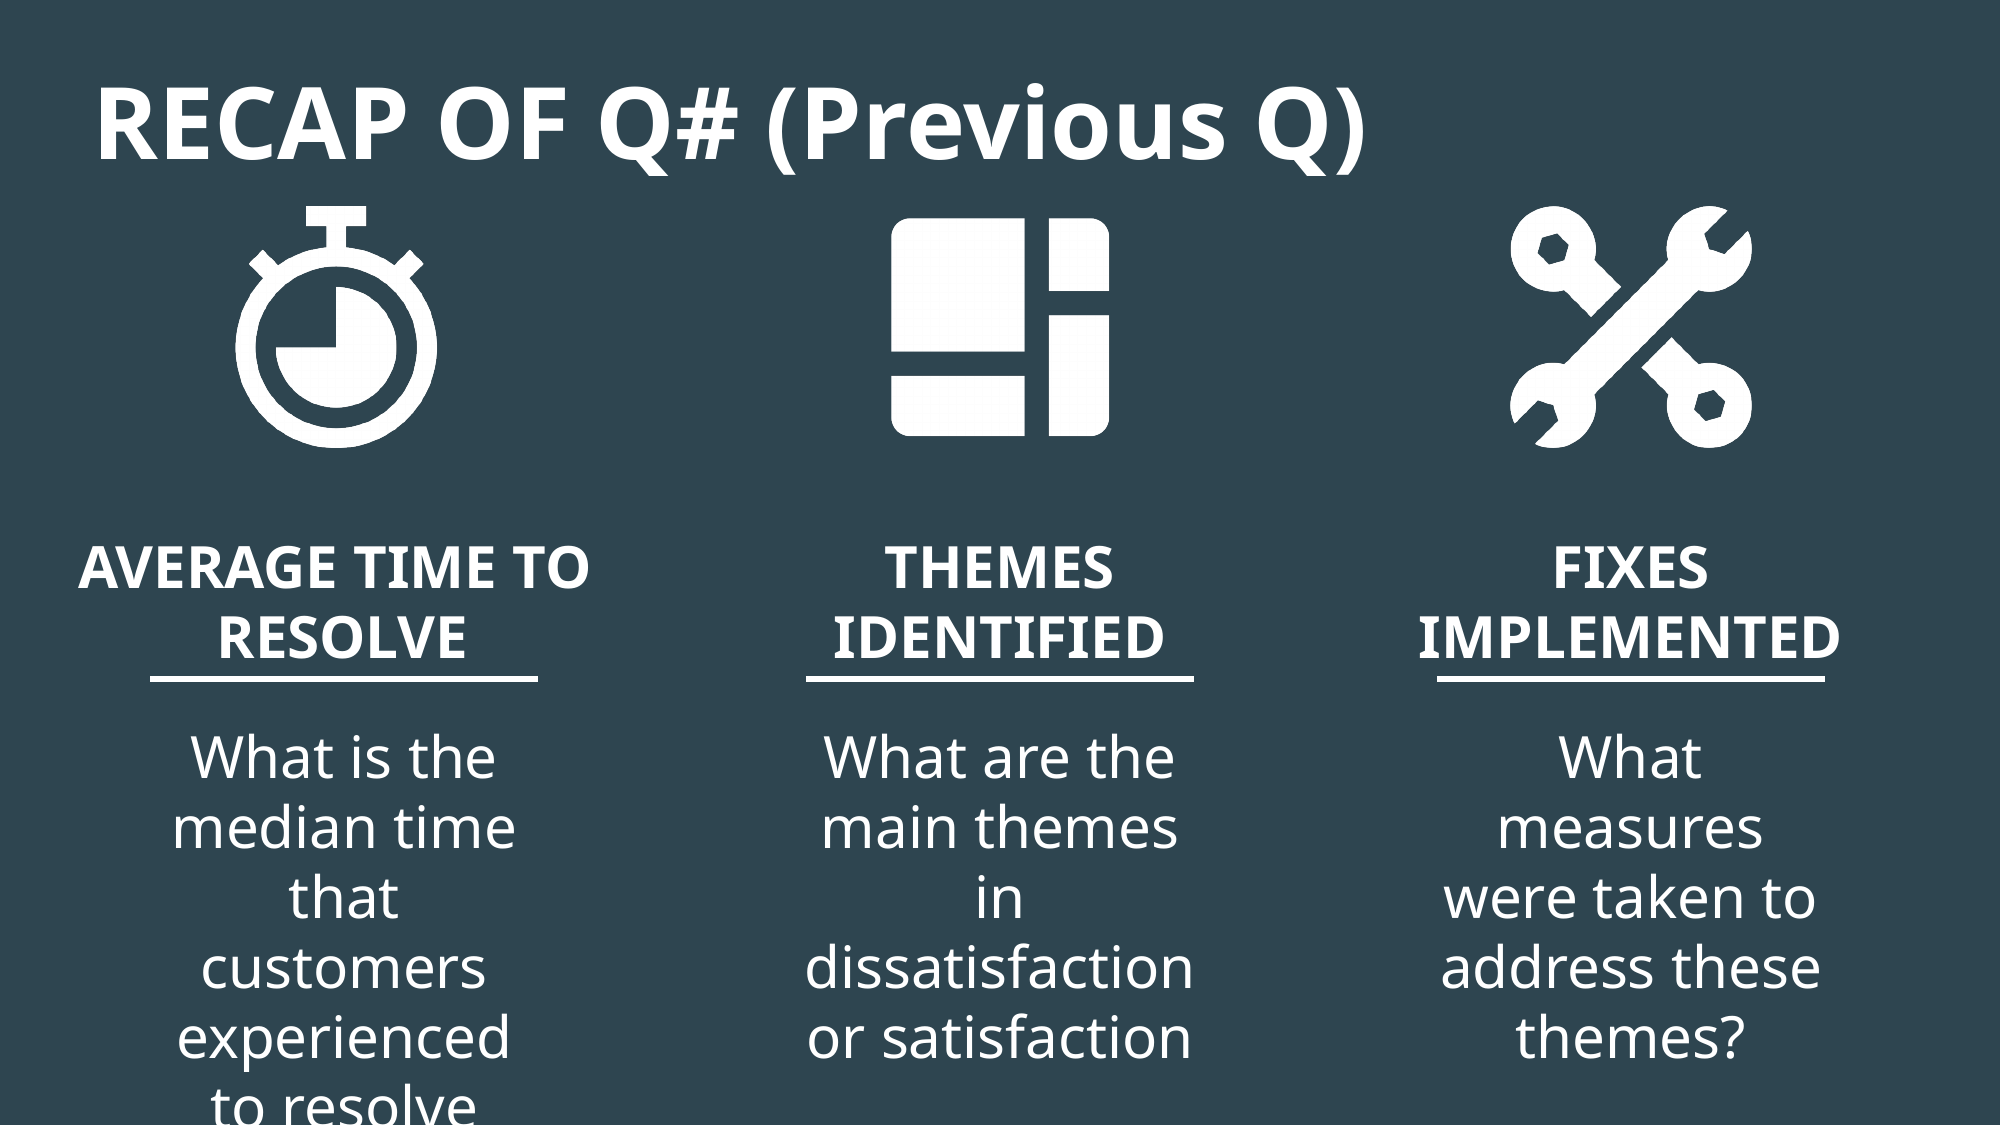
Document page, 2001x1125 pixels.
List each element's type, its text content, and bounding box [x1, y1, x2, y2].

text_box AVERAGE TIME TO RESOLVE [62, 522, 623, 678]
text_box What is the median time that customers experienced to resolve issues? [126, 712, 562, 1125]
text_box THEMES IDENTIFIED [755, 522, 1245, 678]
text_box What are the main themes in dissatisfaction or satisfaction [782, 712, 1218, 1078]
text_box FIXES IMPLEMENTED [1386, 522, 1876, 678]
text_box What measures were taken to address these themes? [1413, 712, 1849, 1078]
picture [1510, 206, 1752, 449]
text_box RECAP OF Q# (Previous Q) [77, 26, 1916, 195]
picture [215, 206, 457, 449]
picture [879, 206, 1121, 449]
